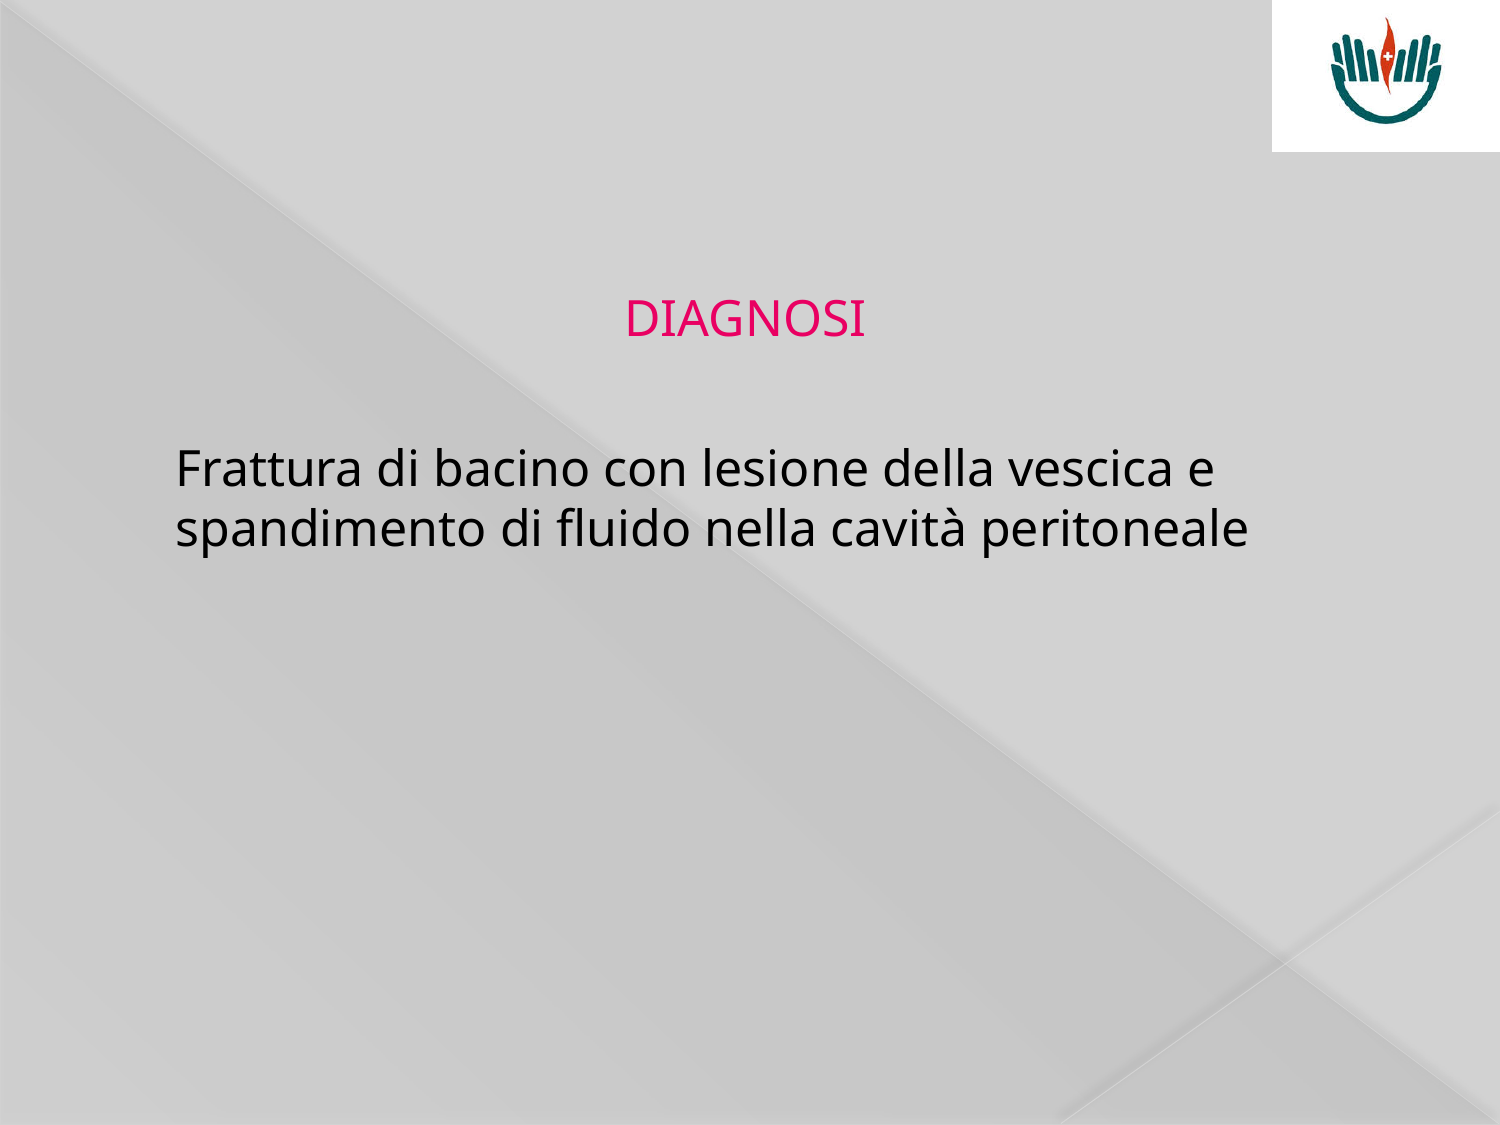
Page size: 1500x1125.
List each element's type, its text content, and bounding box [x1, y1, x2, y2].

picture [1271, 0, 1500, 152]
text_box DIAGNOSI Frattura di bacino con lesione della vescica e spandimento di fluido nella cavità peritoneale [160, 278, 1331, 564]
